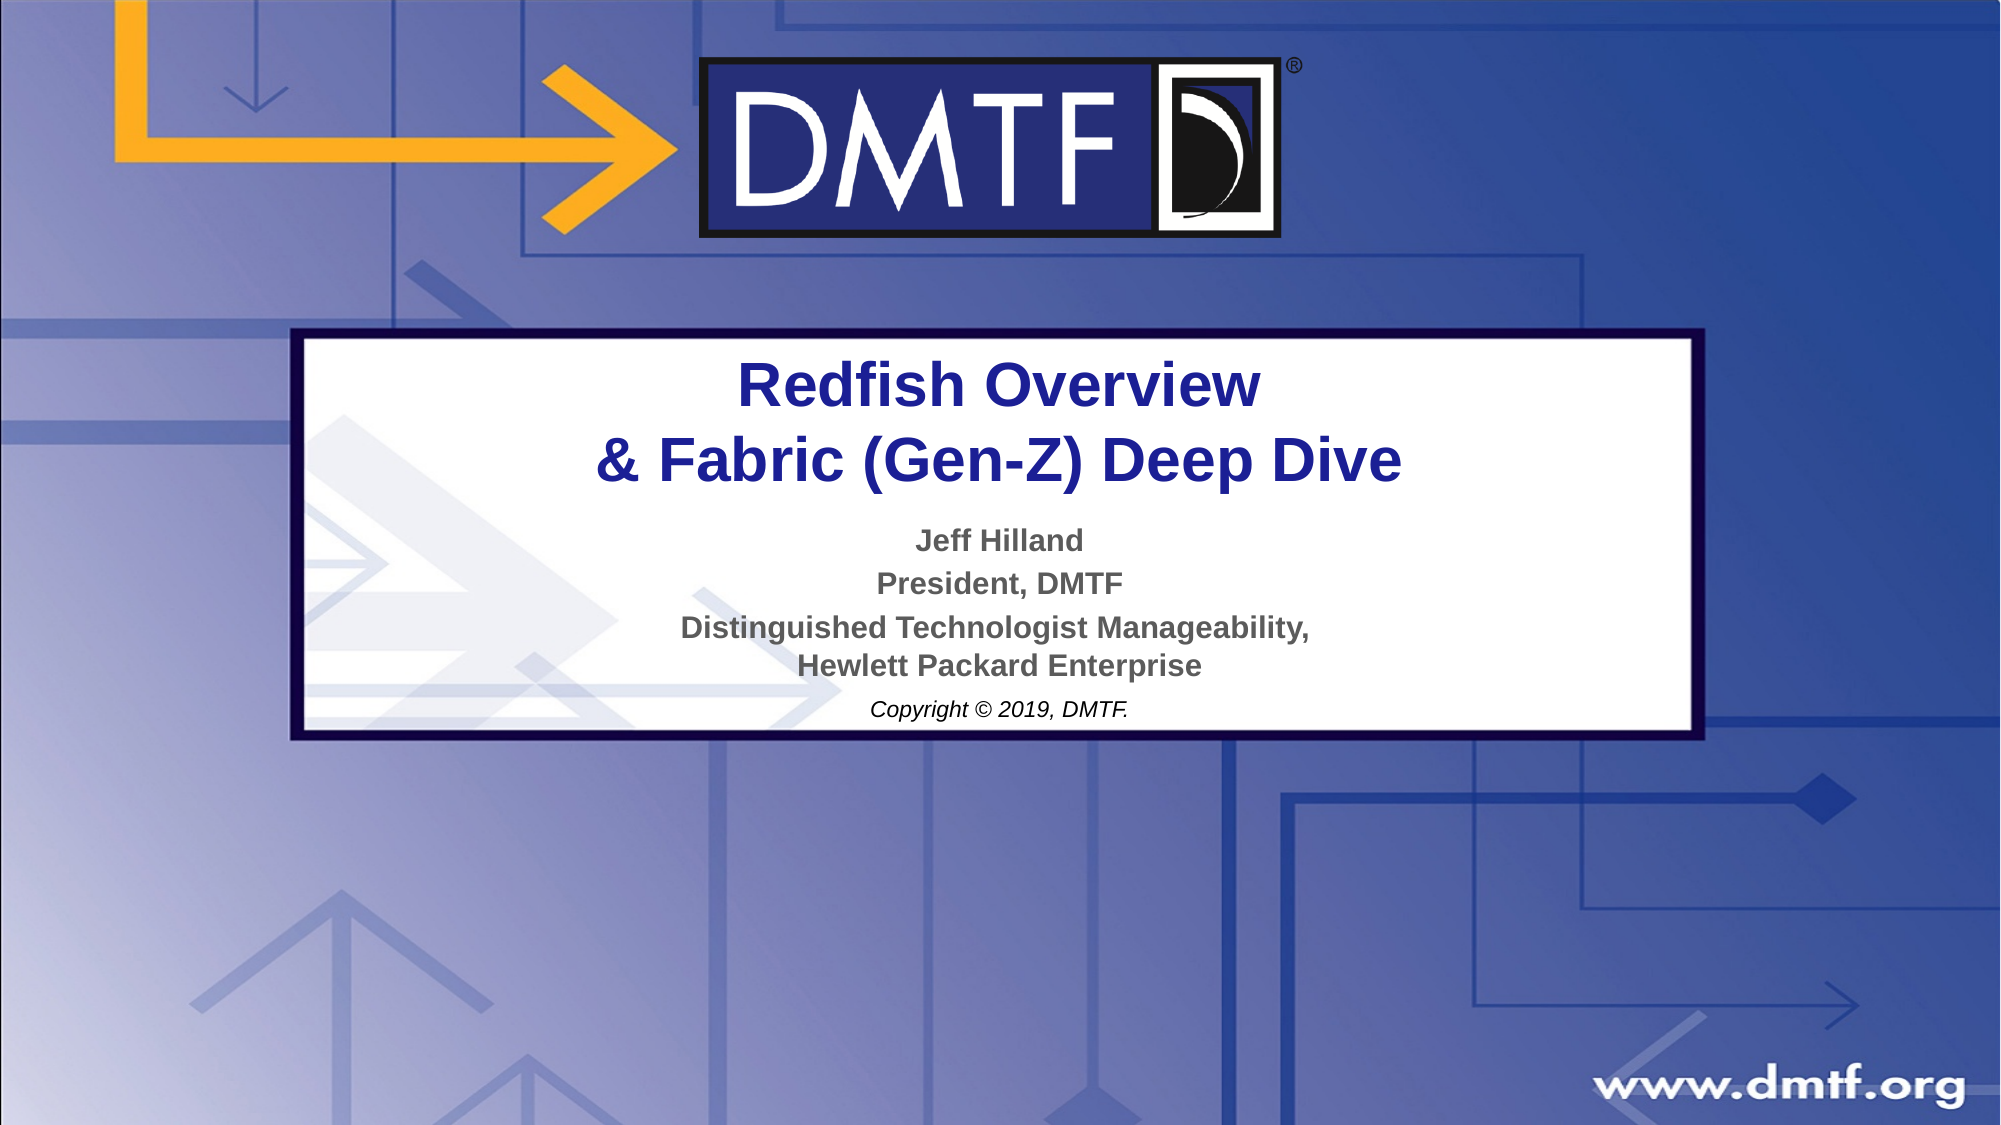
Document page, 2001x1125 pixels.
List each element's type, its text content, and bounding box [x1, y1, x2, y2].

title Redfish Overview & Fabric (Gen-Z) Deep Dive [487, 350, 1513, 488]
picture [0, 0, 2001, 1125]
subtitle Jeff Hilland President, DMTF Distinguished Technologist Manageability, Hewlett Packard Enterprise [487, 512, 1513, 675]
text_box Copyright © 2019, DMTF. [525, 687, 1475, 730]
